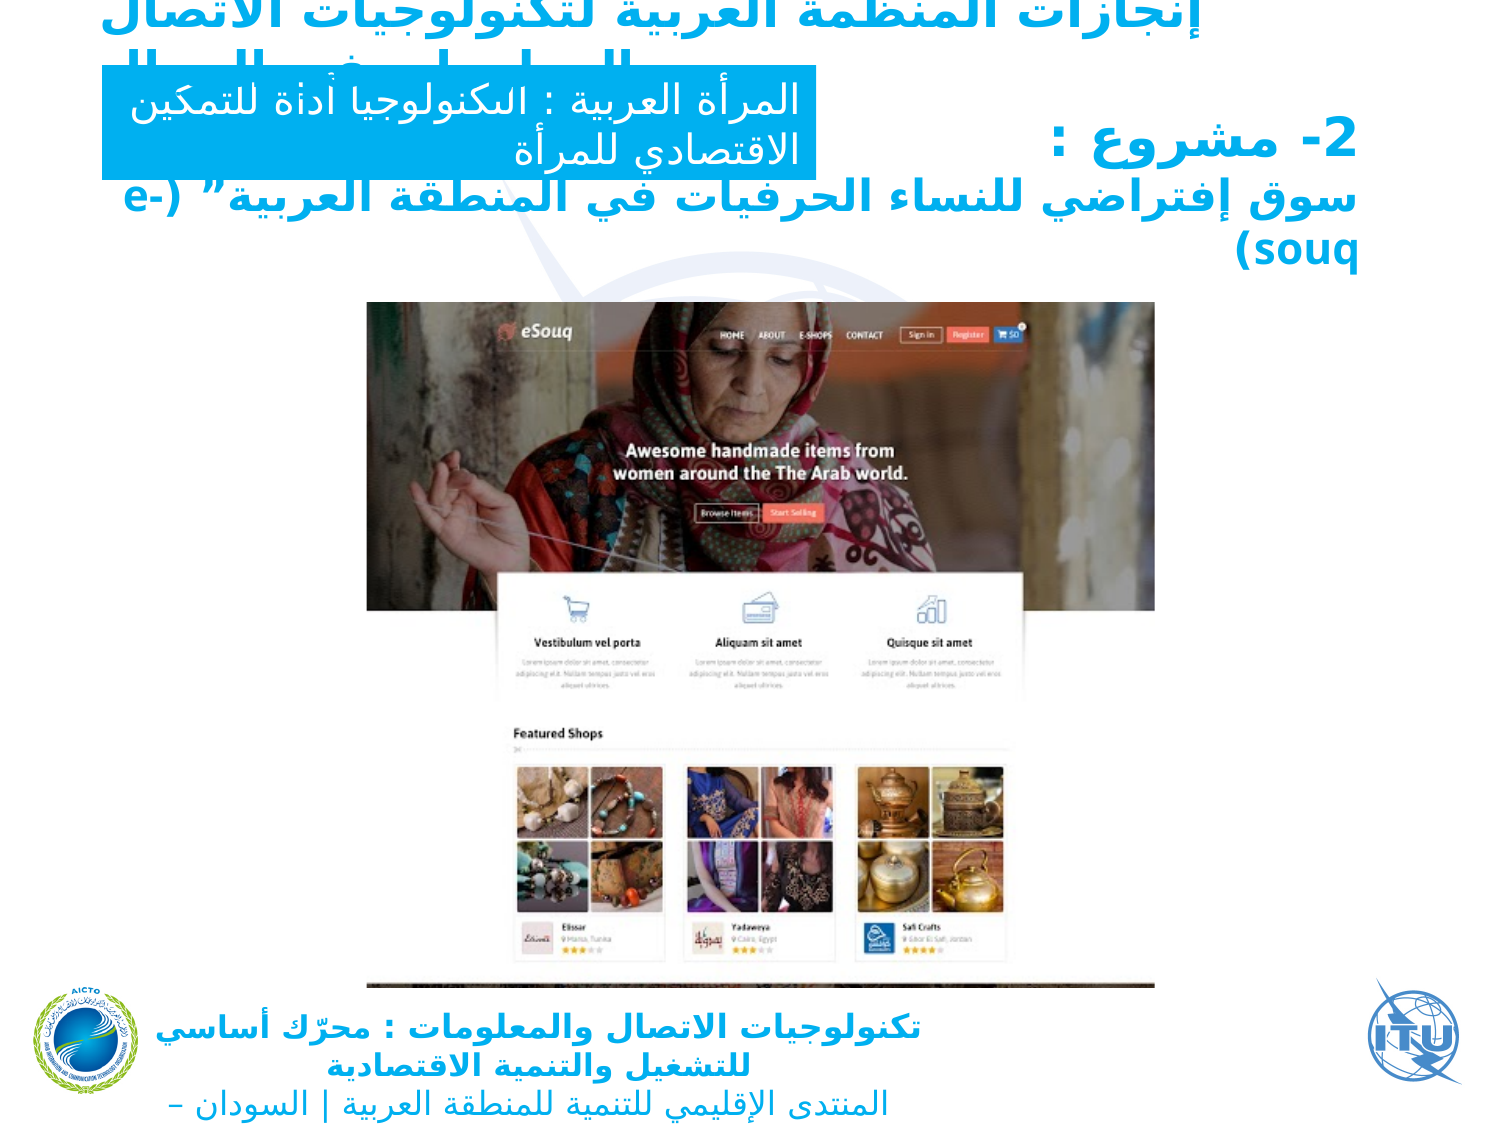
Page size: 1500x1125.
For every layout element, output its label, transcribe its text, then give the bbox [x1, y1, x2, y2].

title 2- مشروع : سوق إفتراضي للنساء الحرفيات في المنطقة العربية” (e-souq) [75, 93, 1376, 282]
picture [0, 0, 1500, 1125]
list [366, 302, 1155, 988]
text_box المرأة العربية : التكنولوجيا أداة للتمكين الاقتصادي للمرأة [102, 87, 817, 93]
text_box إنجازات المنظمة العربية لتكنولوجيات الاتصال والمعلومات في المجال [84, 0, 1338, 87]
text_box تكنولوجيات الاتصال والمعلومات : محرّك أساسي للتشغيل والتنمية الاقتصادية المنتدى الإقليمي للتنمية للمنطقة العربية | السودان – الخرطوم 29 يناير 2017 [137, 997, 941, 1125]
